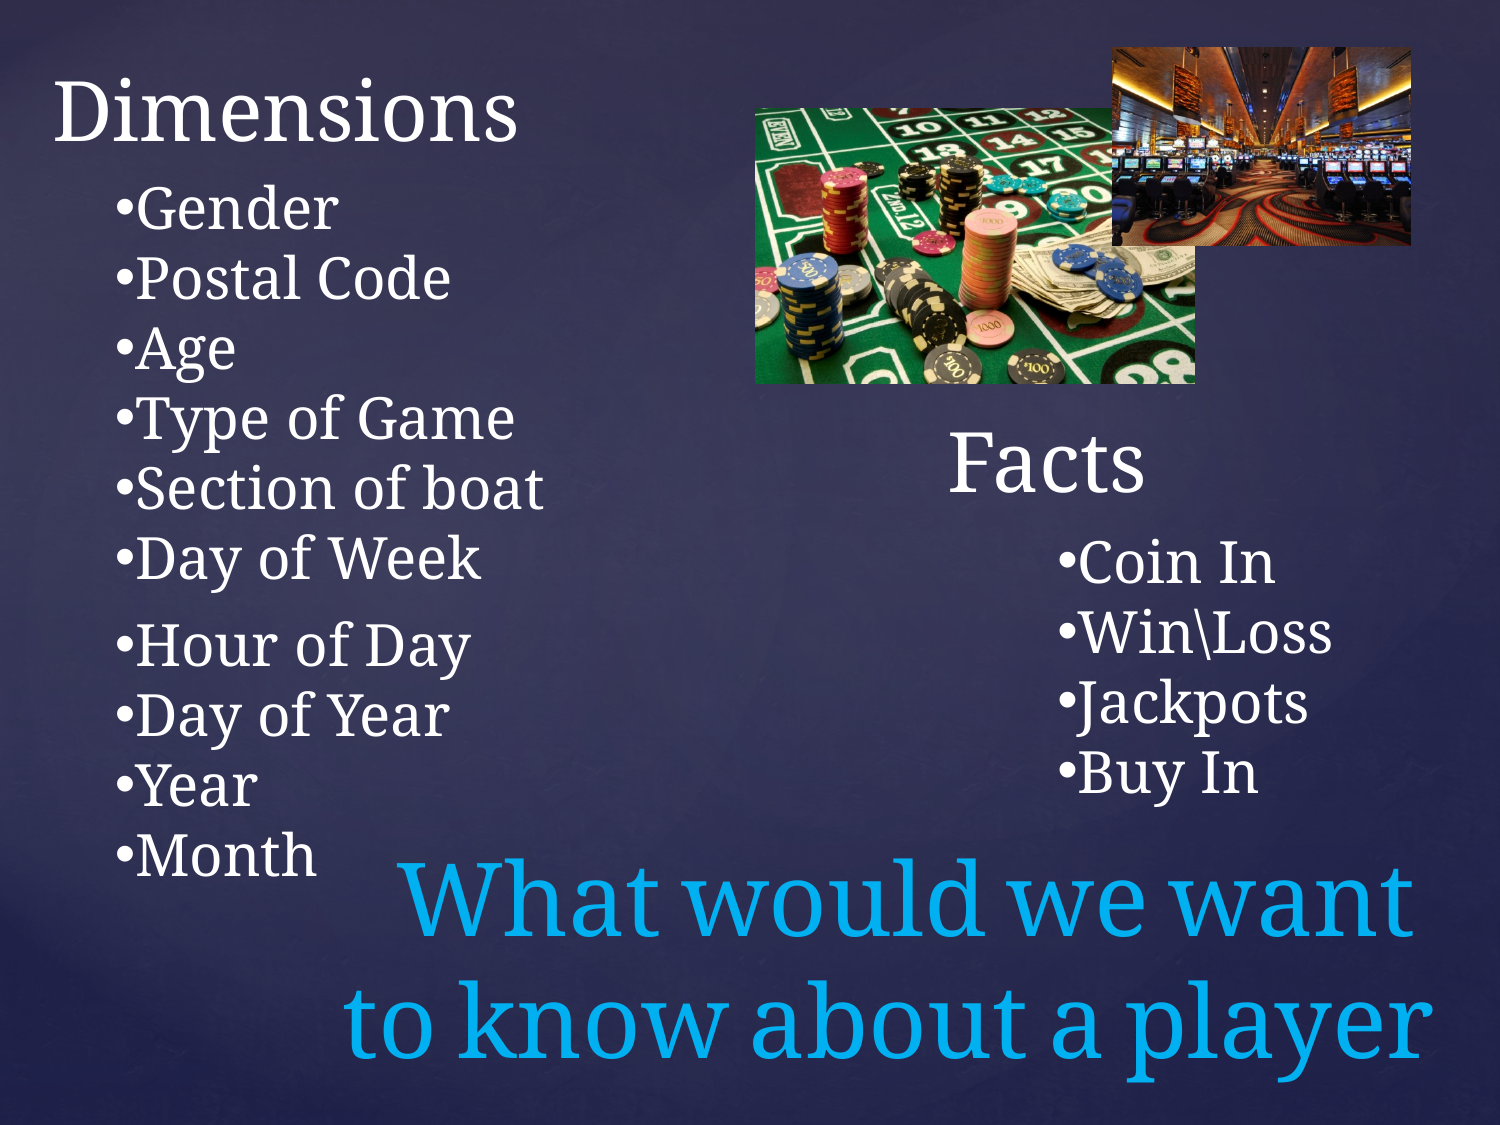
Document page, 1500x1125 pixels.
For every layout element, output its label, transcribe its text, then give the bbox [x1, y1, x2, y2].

text_box Coin In Win\Loss Jackpots Buy In [1042, 517, 1500, 813]
text_box Gender Postal Code Age Type of Game Section of boat Day of Week [99, 164, 675, 599]
text_box Hour of Day Day of Year Year Month [99, 600, 620, 941]
title What would we want to know about a player [89, 962, 1450, 1087]
text_box Dimensions [37, 50, 563, 166]
picture [754, 47, 1412, 385]
text_box Facts [932, 401, 1458, 517]
